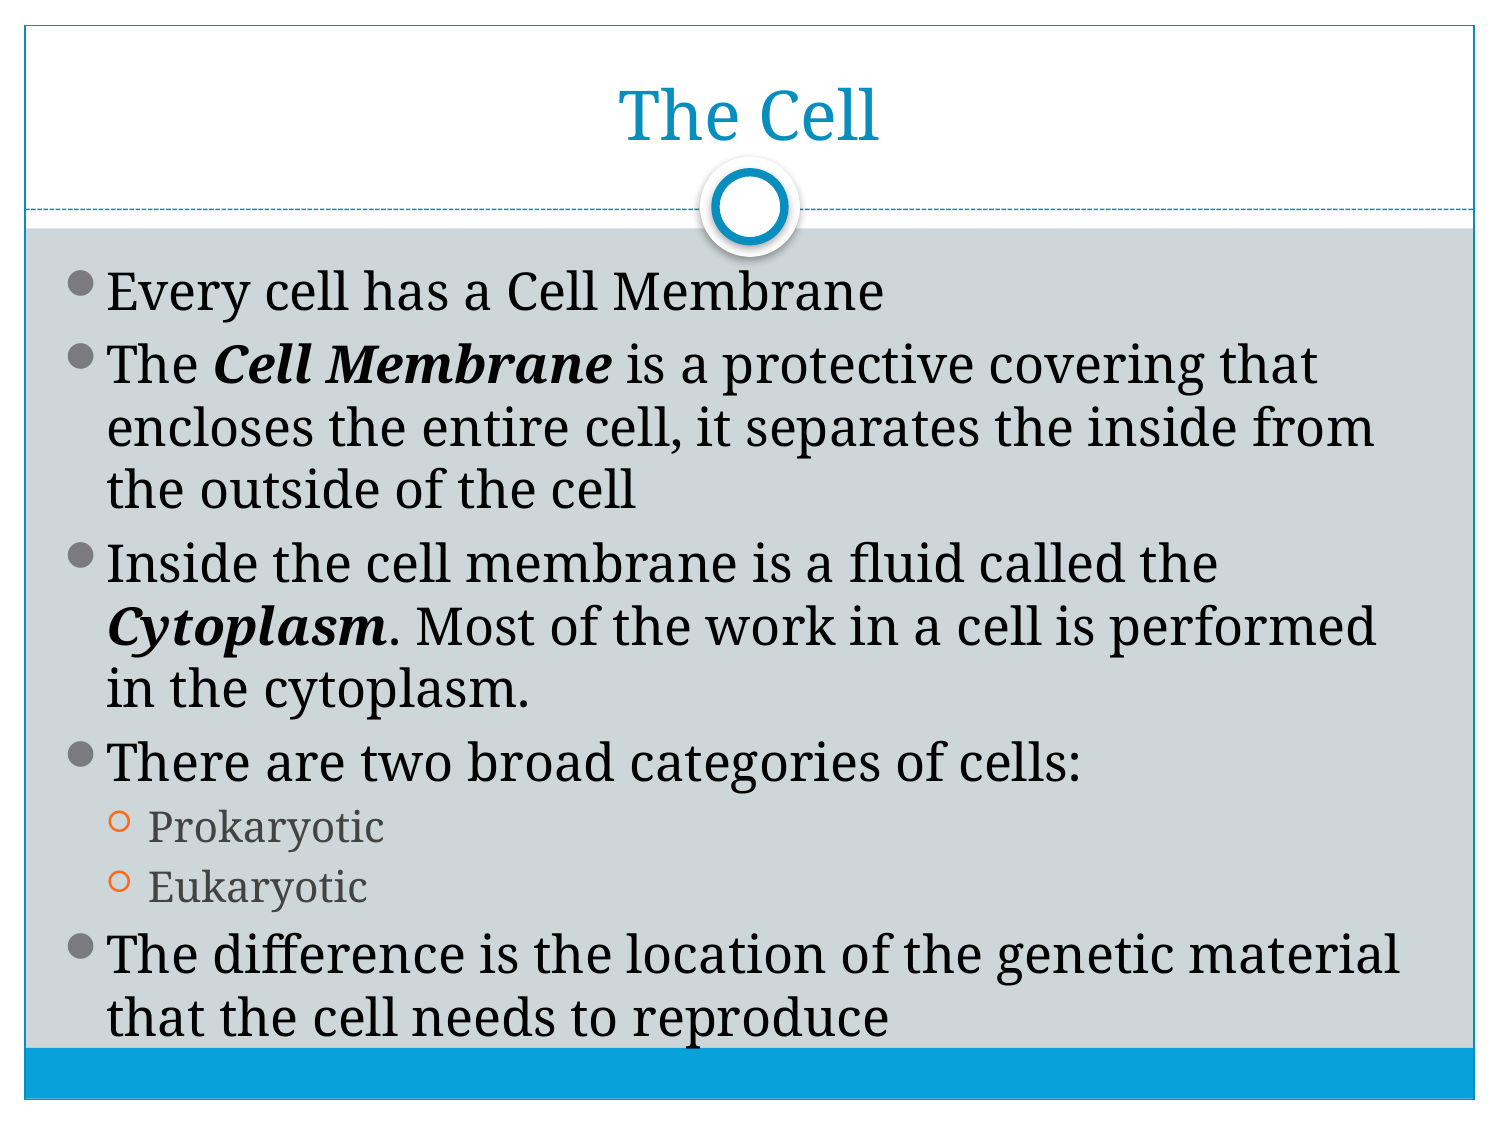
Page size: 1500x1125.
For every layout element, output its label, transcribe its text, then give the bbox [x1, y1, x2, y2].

list Every cell has a Cell Membrane The Cell Membrane is a protective covering that encloses the entire cell, it separates the inside from the outside of the cell Inside the cell membrane is a fluid called the Cytoplasm. Most of the work in a cell is performed in the cytoplasm. There are two broad categories of cells: Prokaryotic Eukaryotic The difference is the location of the genetic material that the cell needs to reproduce [49, 250, 1445, 1055]
title The Cell [49, 37, 1450, 162]
